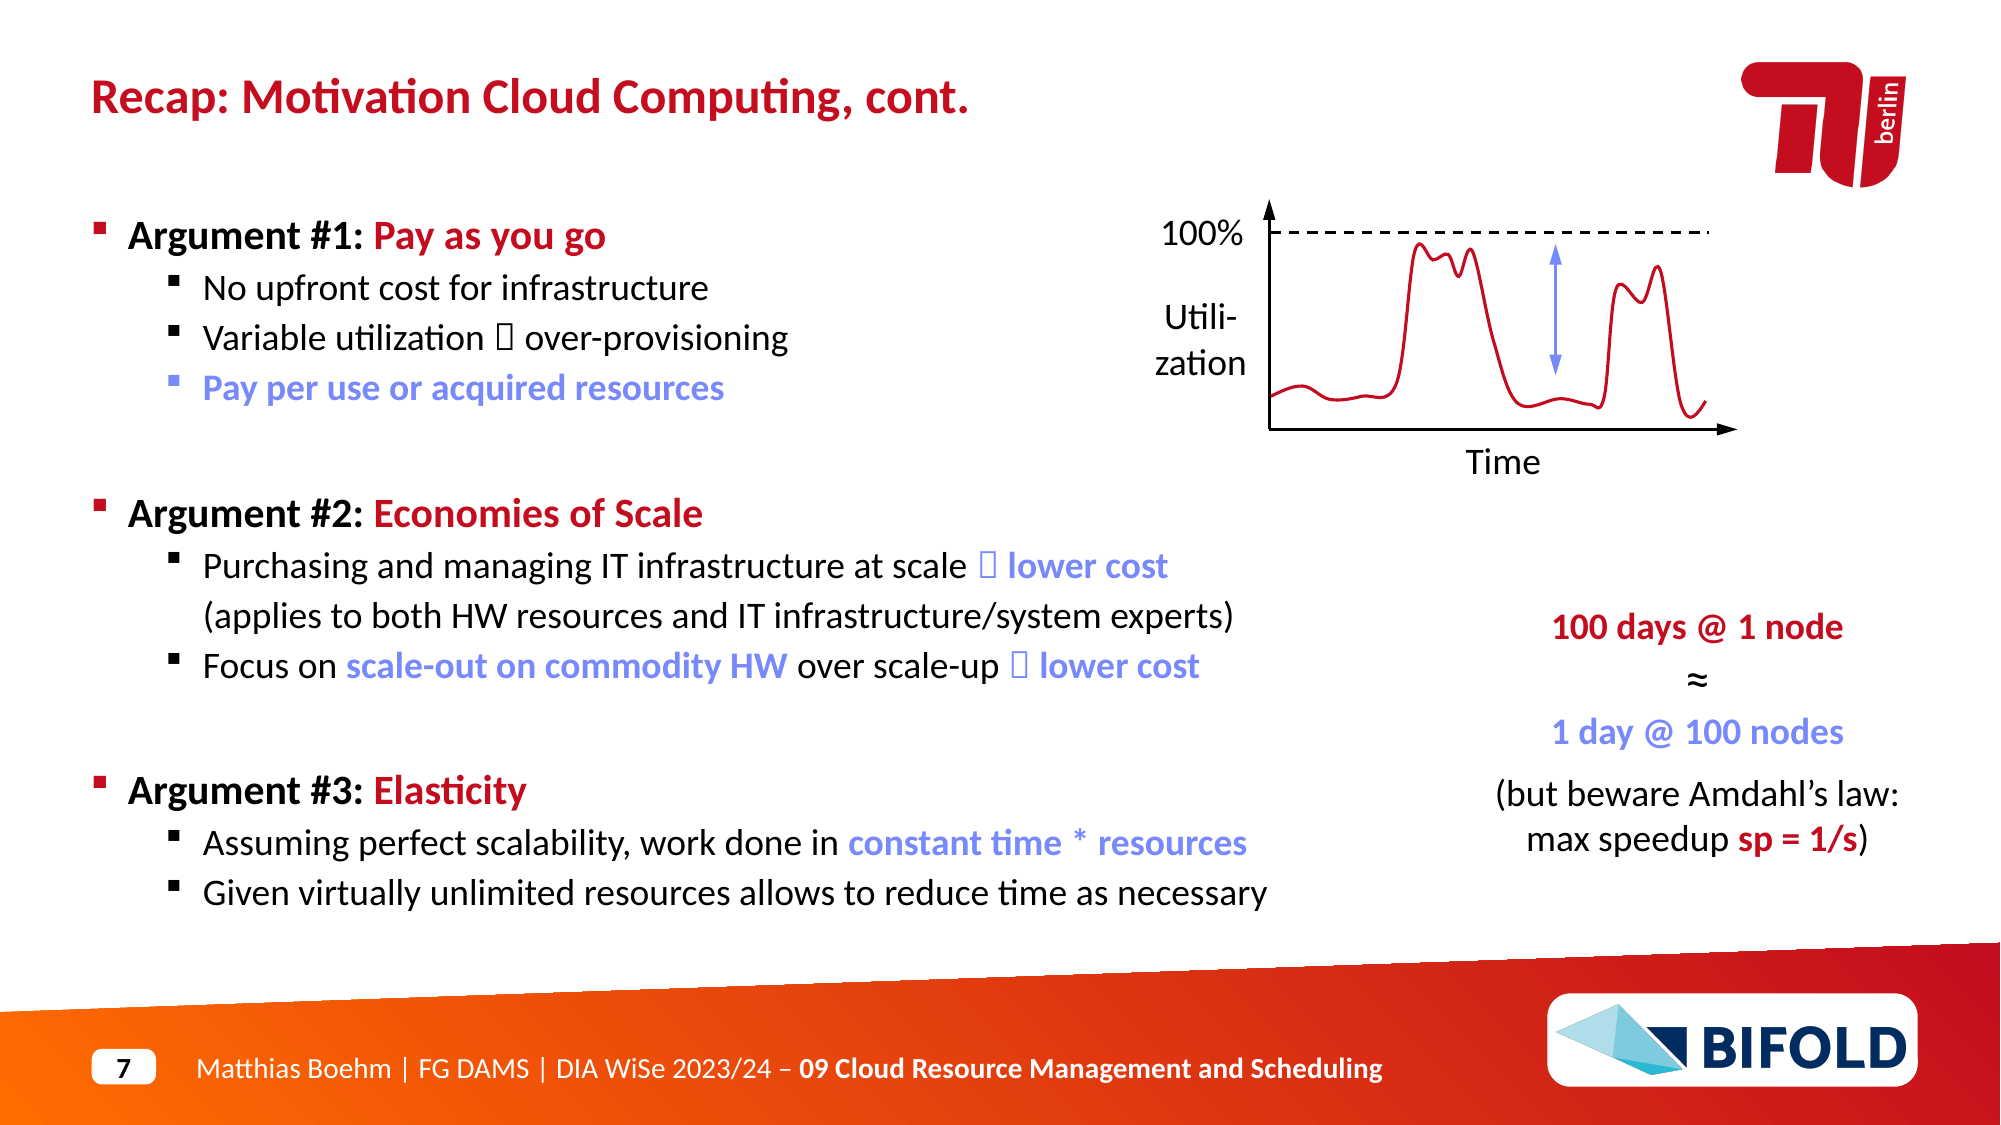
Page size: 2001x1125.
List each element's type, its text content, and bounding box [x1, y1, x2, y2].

list Argument #1: Pay as you go No upfront cost for infrastructure Variable utilization  over-provisioning Pay per use or acquired resources Argument #2: Economies of Scale Purchasing and managing IT infrastructure at scale  lower cost (applies to both HW resources and IT infrastructure/system experts) Focus on scale-out on commodity HW over scale-up  lower cost Argument #3: Elasticity Assuming perfect scalability, work done in constant time * resources Given virtually unlimited resources allows to reduce time as necessary [90, 208, 1908, 948]
text_box [1270, 242, 1707, 419]
picture [1741, 62, 1906, 188]
text_box Utili-zation [1131, 285, 1269, 390]
picture [1556, 1004, 1906, 1075]
text_box 100% [1143, 200, 1261, 261]
text_box 100 days @ 1 node ≈ 1 day @ 100 nodes (but beware Amdahl’s law: max speedup sp = 1/s) [1480, 594, 1915, 867]
list Recap: Motivation Cloud Computing, cont. [91, 65, 1455, 183]
text_box Time [1383, 430, 1624, 490]
